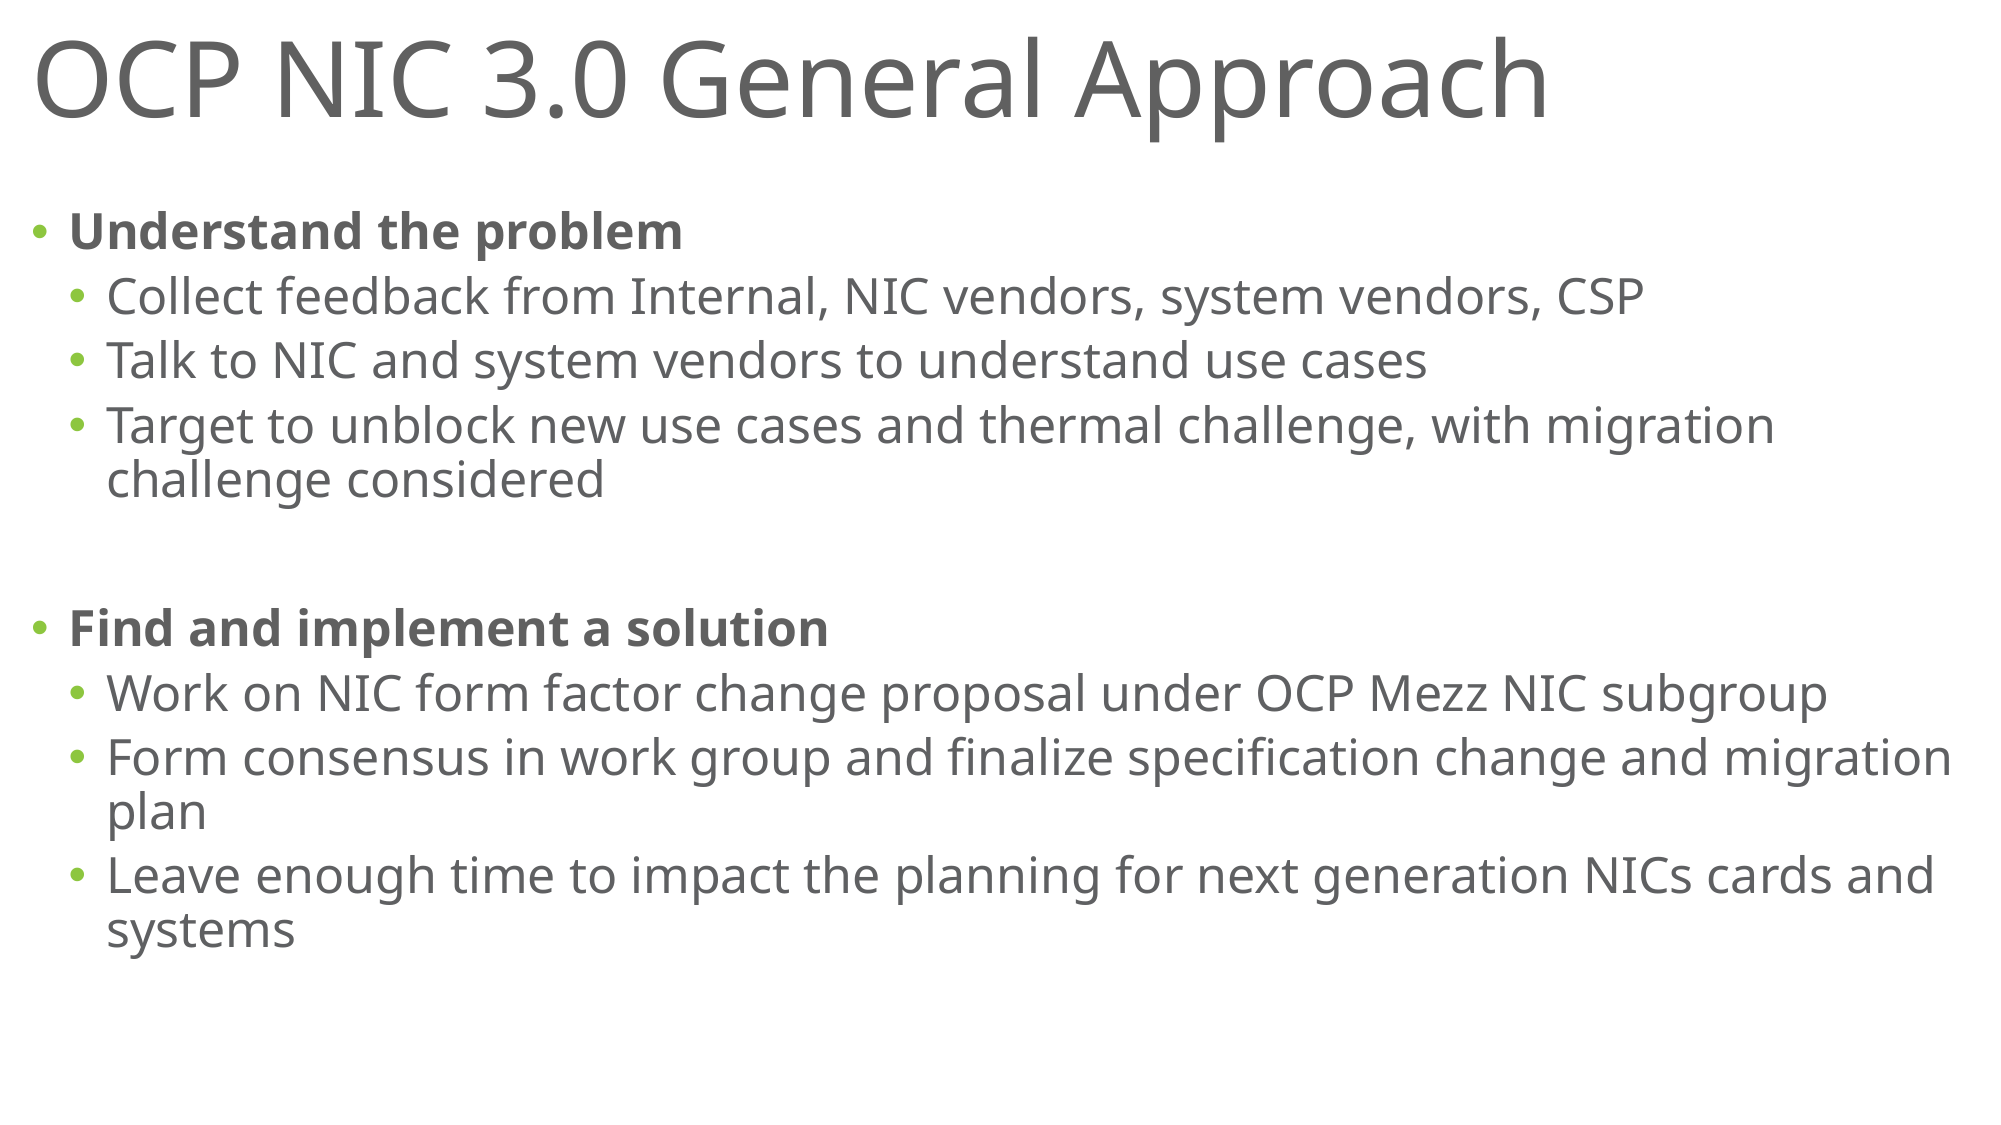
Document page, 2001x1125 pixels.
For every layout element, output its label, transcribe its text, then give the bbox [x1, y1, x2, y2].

list Understand the problem Collect feedback from Internal, NIC vendors, system vendors, CSP Talk to NIC and system vendors to understand use cases Target to unblock new use cases and thermal challenge, with migration challenge considered Find and implement a solution Work on NIC form factor change proposal under OCP Mezz NIC subgroup Form consensus in work group and finalize specification change and migration plan Leave enough time to impact the planning for next generation NICs cards and systems [19, 201, 1968, 992]
text_box OCP NIC 3.0 General Approach [19, 0, 2000, 168]
